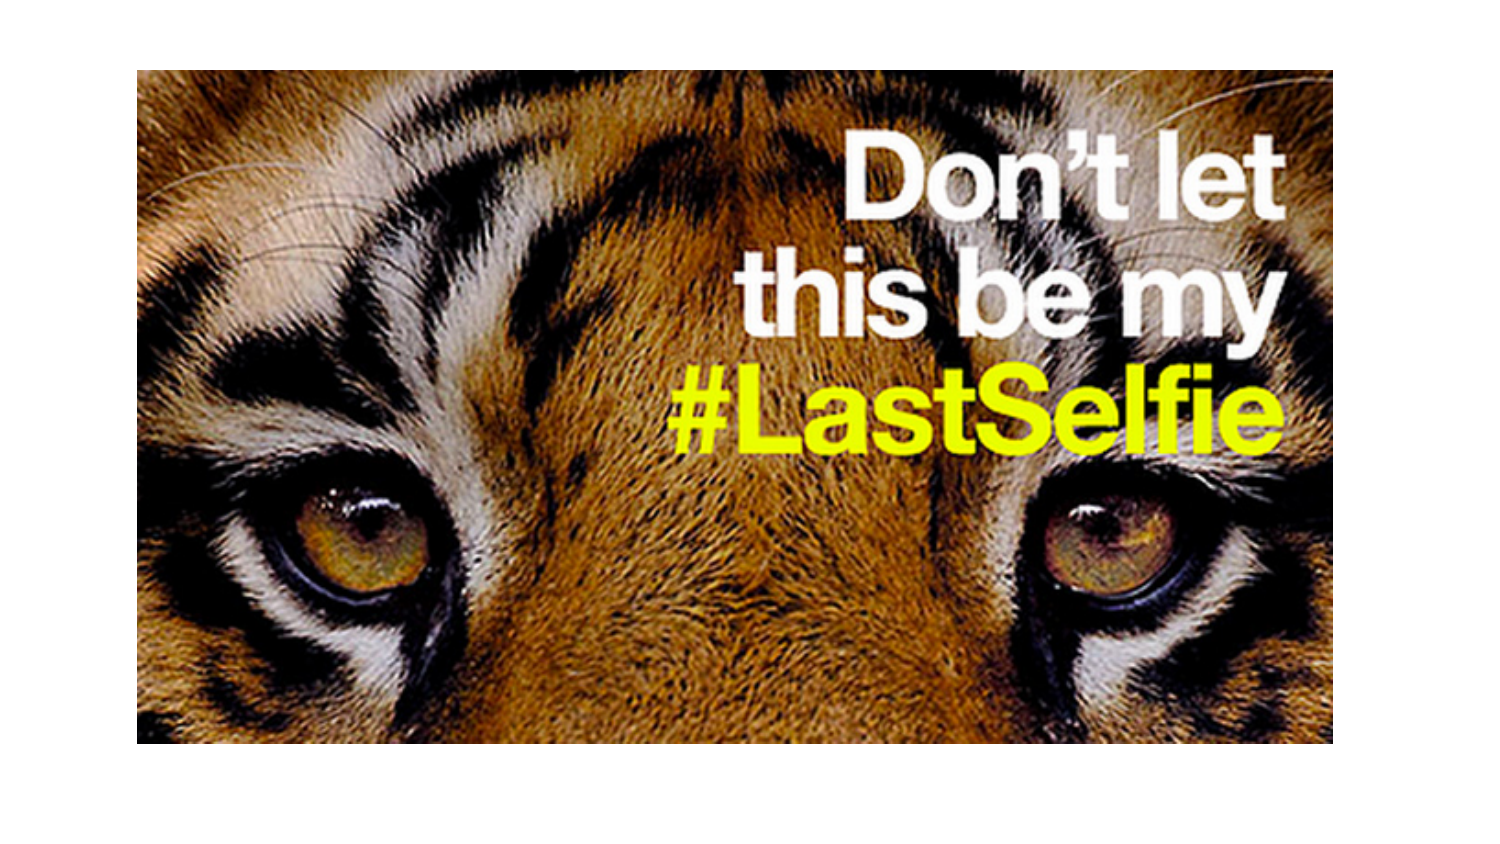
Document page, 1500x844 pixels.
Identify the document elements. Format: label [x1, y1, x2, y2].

picture [136, 70, 1333, 744]
